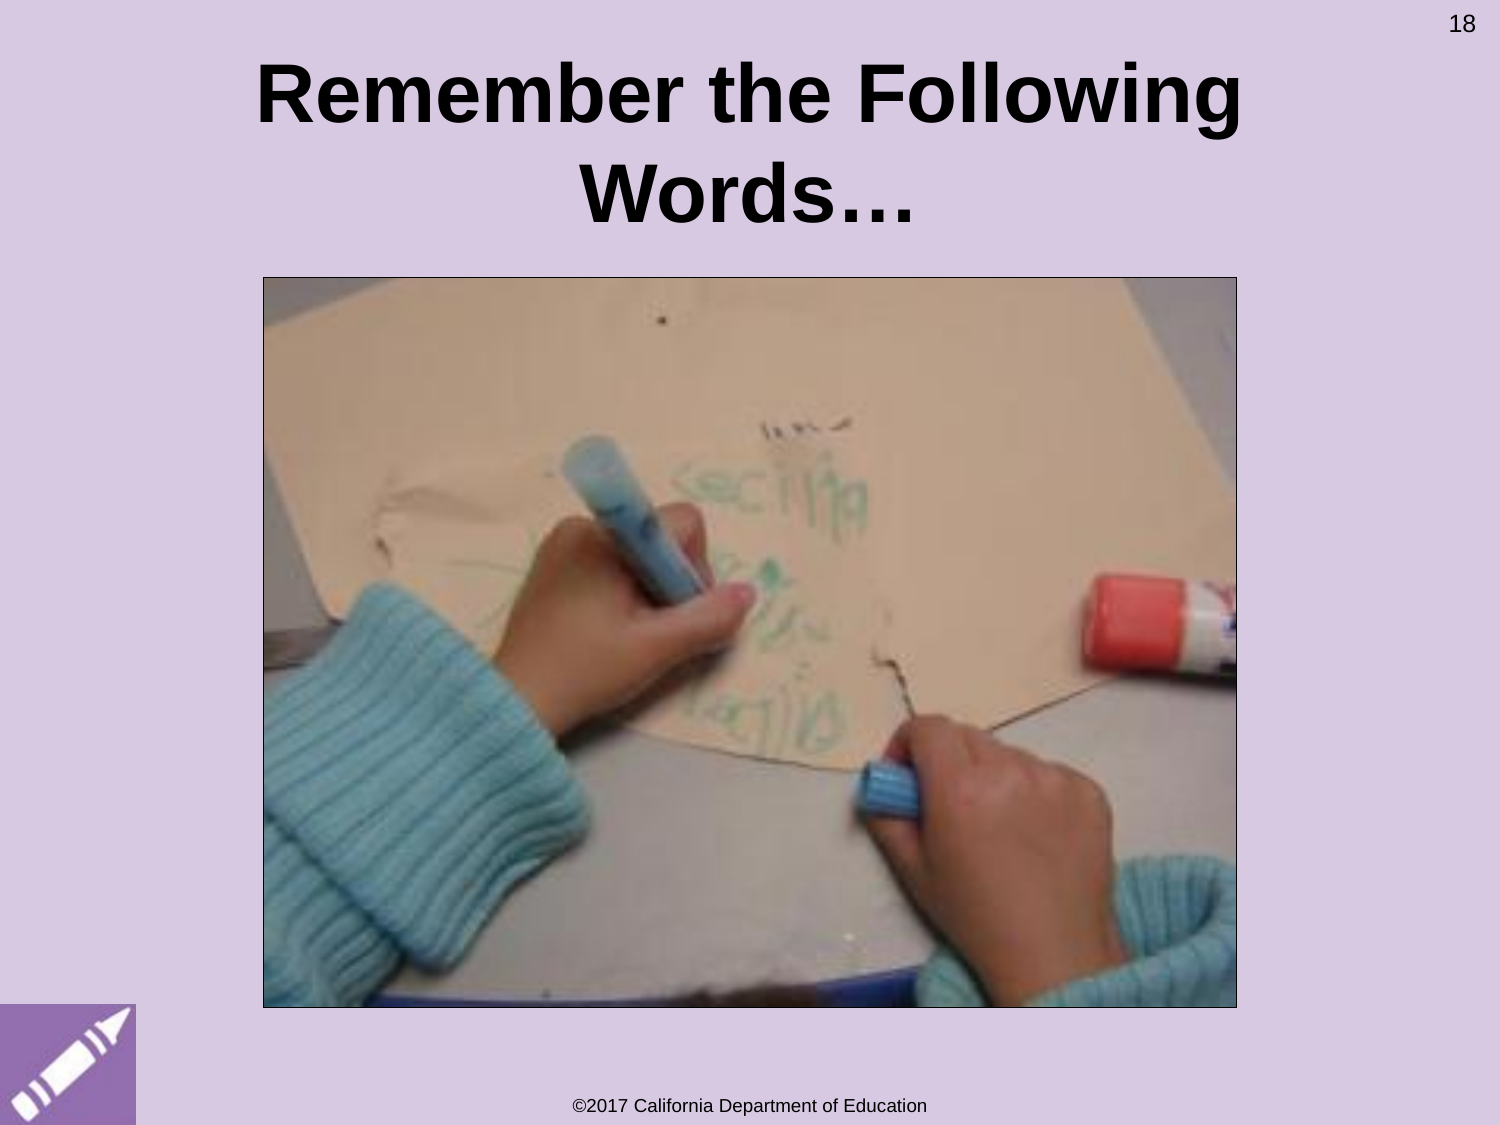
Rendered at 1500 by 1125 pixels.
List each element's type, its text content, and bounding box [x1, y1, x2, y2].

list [263, 277, 1237, 1009]
title Remember the Following Words… [75, 45, 1425, 233]
slide_number 18 [1425, 0, 1500, 60]
picture [0, 1004, 136, 1125]
